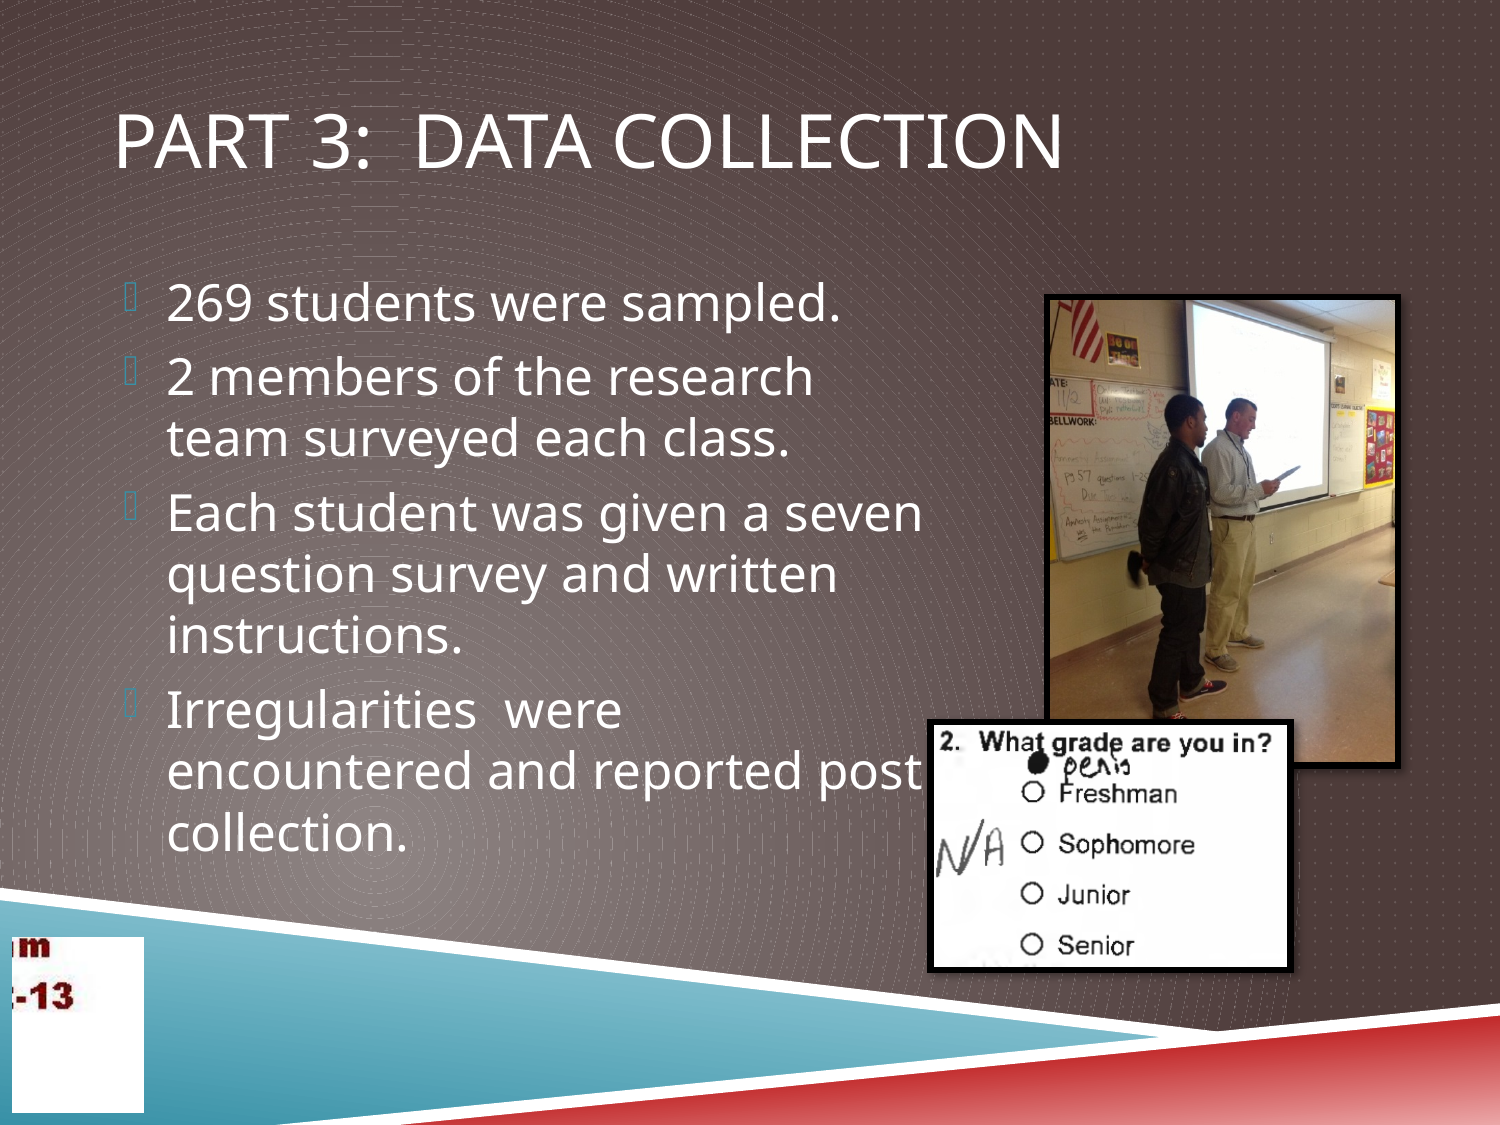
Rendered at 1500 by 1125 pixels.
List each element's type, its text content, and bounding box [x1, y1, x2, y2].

list 269 students were sampled. 2 members of the research team surveyed each class. Each student was given a seven question survey and written instructions. Irregularities were encountered and reported post collection. [112, 262, 925, 875]
picture [12, 937, 145, 1113]
title Part 3: Data Collection [112, 45, 1388, 233]
picture [933, 300, 1396, 968]
